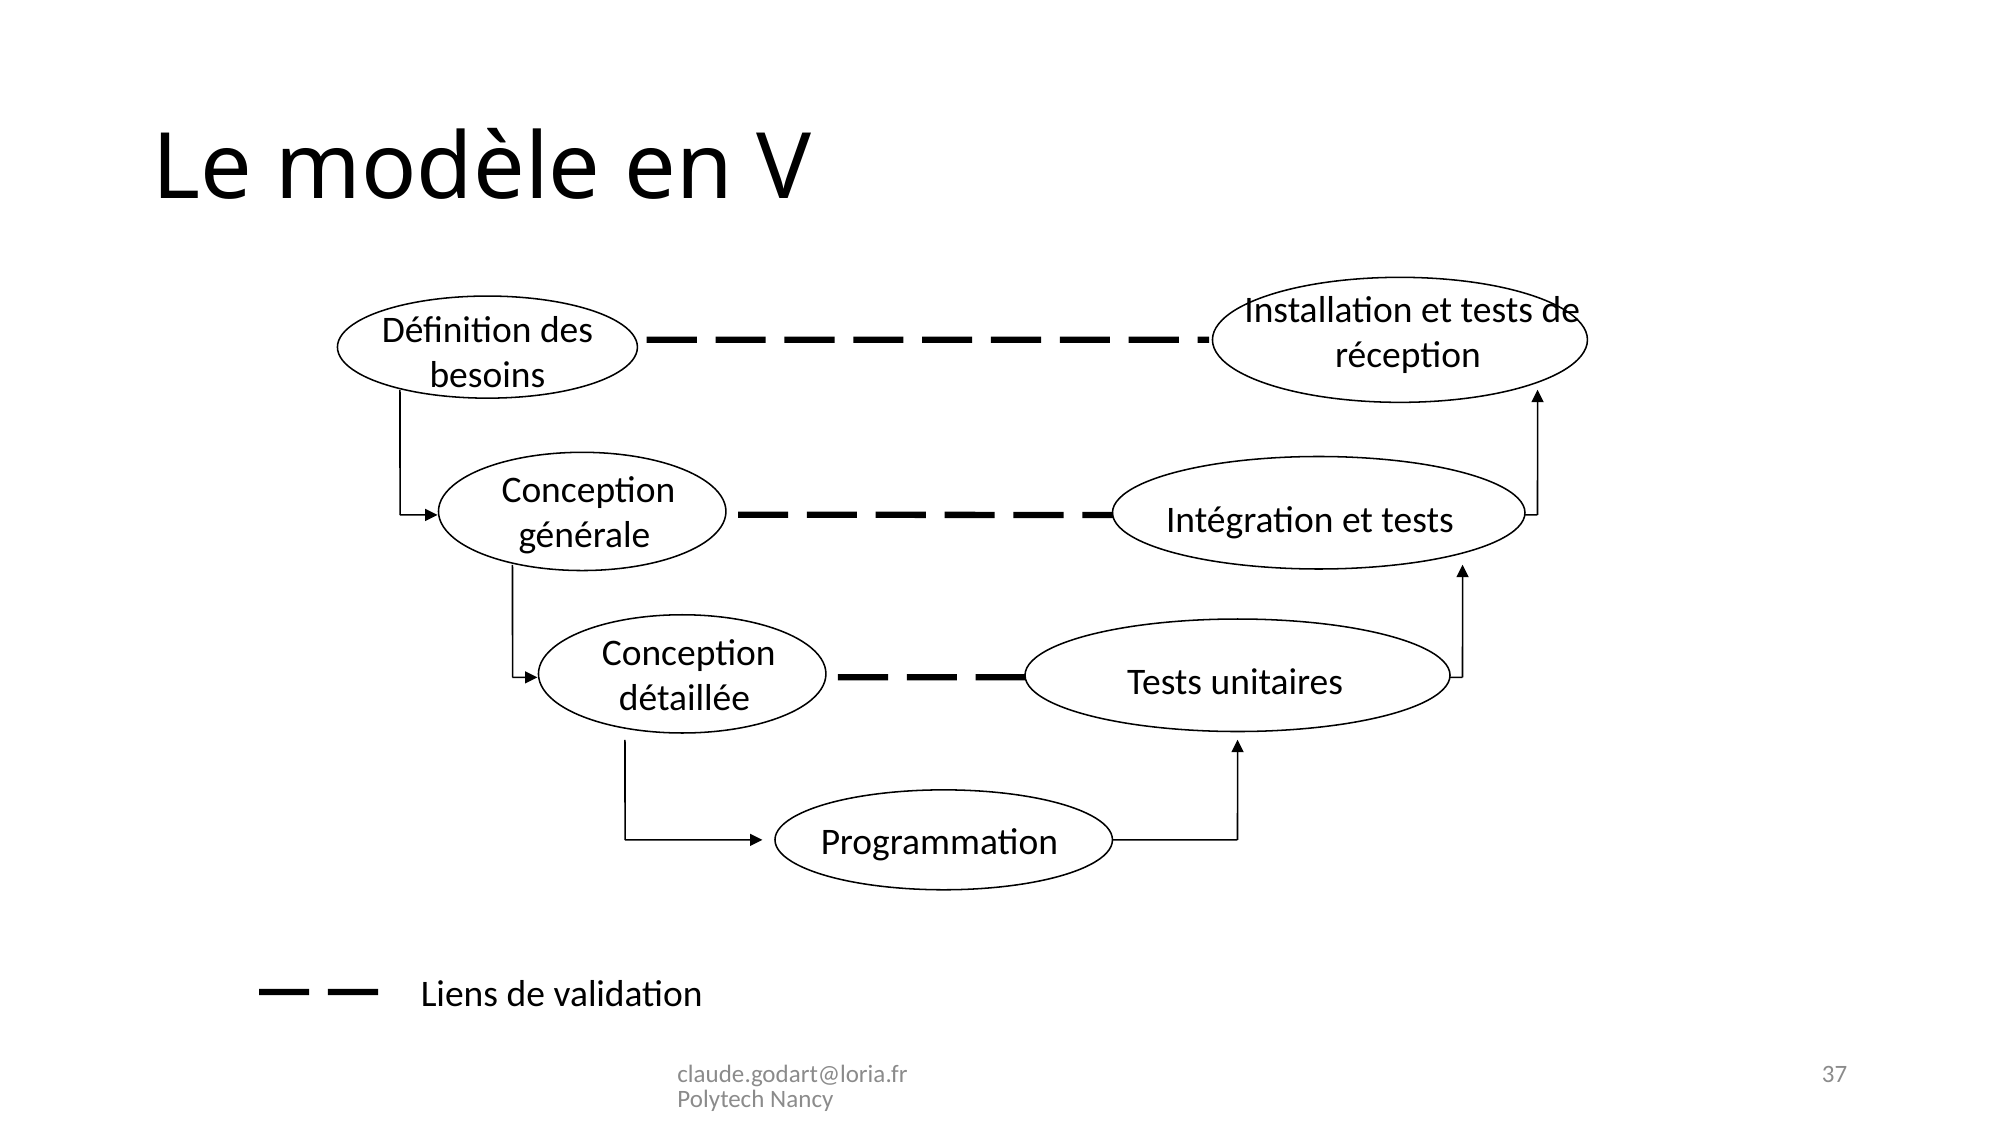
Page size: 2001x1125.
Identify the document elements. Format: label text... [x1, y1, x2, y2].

title Le modèle en V [137, 59, 1863, 278]
footer claude.godart@loria.fr Polytech Nancy [662, 1042, 1338, 1103]
text_box Liens de validation [406, 961, 718, 1022]
slide_number 37 [1412, 1042, 1863, 1103]
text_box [337, 277, 1600, 890]
